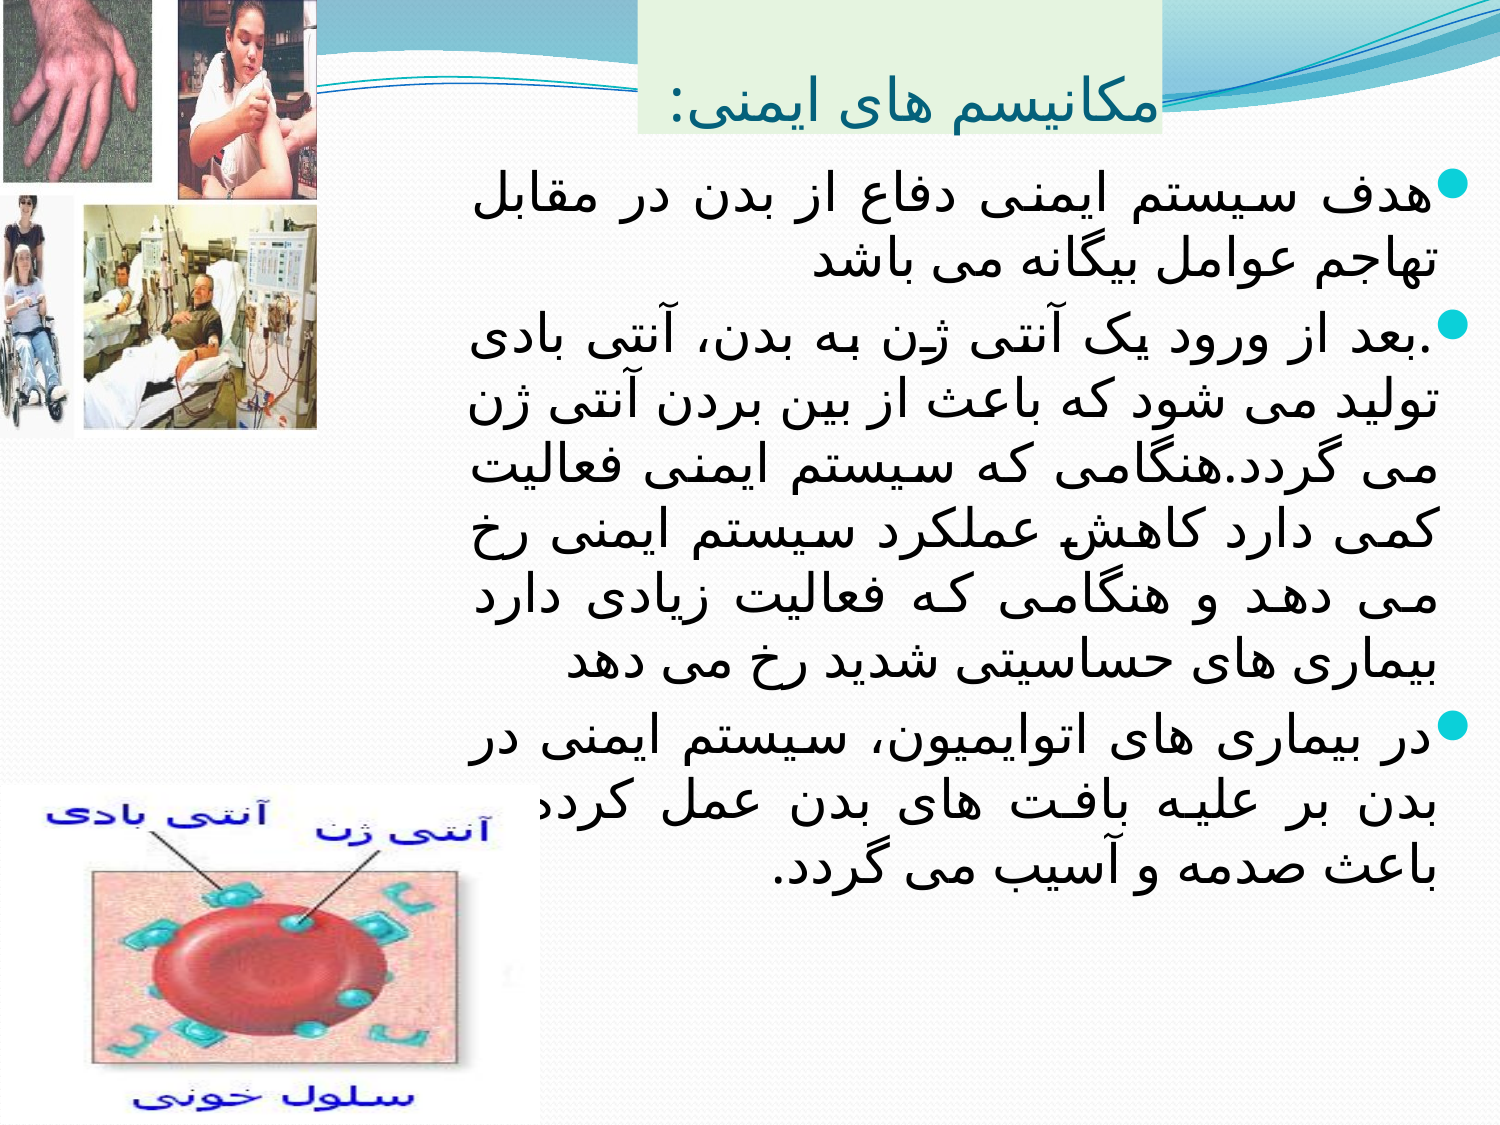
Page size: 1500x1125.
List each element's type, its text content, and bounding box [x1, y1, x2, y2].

picture [0, 0, 317, 438]
list هدف سیستم ایمنی دفاع از بدن در مقابل تهاجم عوامل بیگانه می باشد .بعد از ورود یک آنتی ژن به بدن، آنتی بادی تولید می شود که باعث از بین بردن آنتی ژن می گردد.هنگامی که سیستم ایمنی فعالیت کمی دارد کاهش عملکرد سیستم ایمنی رخ می دهد و هنگامی که فعالیت زیادی دارد بیماری های حساسیتی شدید رخ می دهد در بیماری های اتوایمیون، سیستم ایمنی در بدن بر علیه بافت های بدن عمل کرده و باعث صدمه و آسیب می گردد. [450, 149, 1500, 1125]
title مکانیسم های ایمنی: [637, 0, 1163, 134]
picture [1, 785, 540, 1124]
